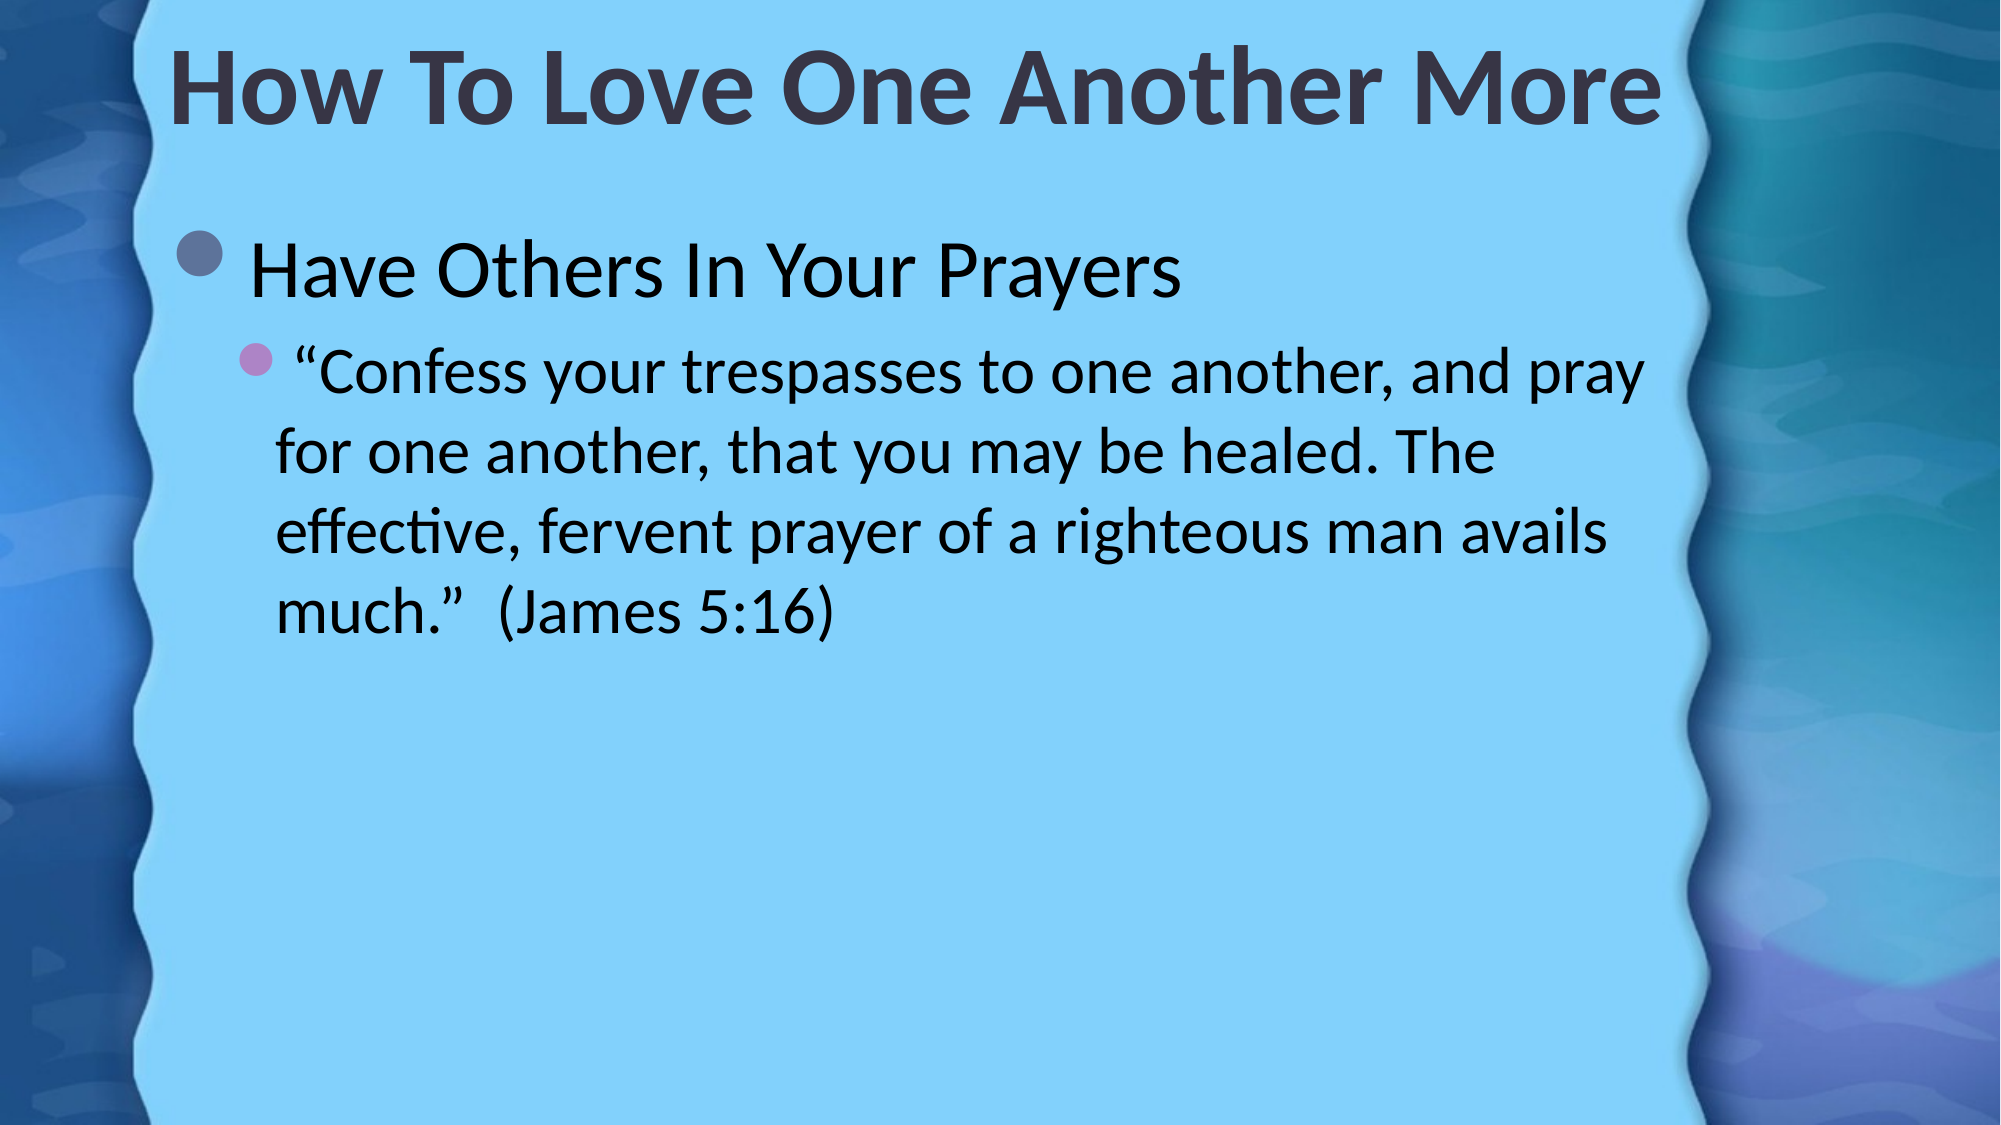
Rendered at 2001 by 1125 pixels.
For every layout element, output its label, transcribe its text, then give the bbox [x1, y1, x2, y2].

list Have Others In Your Prayers “Confess your trespasses to one another, and pray for one another, that you may be healed. The effective, fervent prayer of a righteous man avails much.” (James 5:16) [155, 206, 1694, 1038]
title How To Love One Another More [127, 0, 1707, 148]
picture [0, 0, 2001, 1125]
